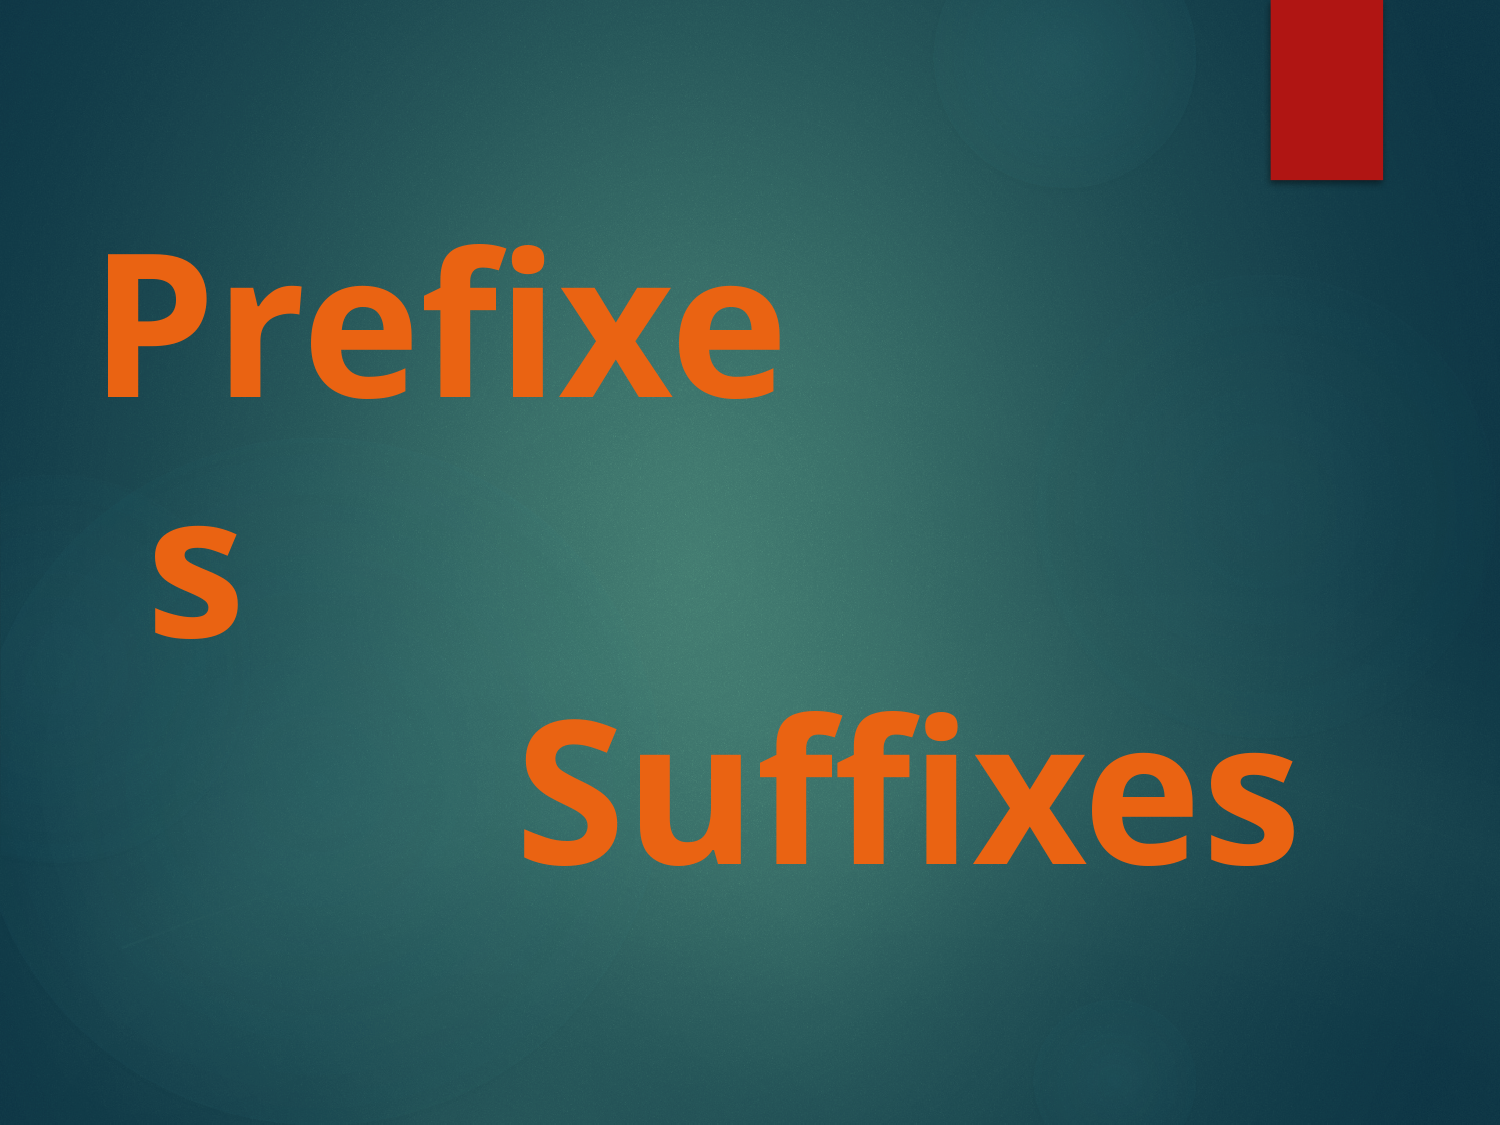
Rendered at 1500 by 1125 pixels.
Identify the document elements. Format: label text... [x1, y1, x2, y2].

list Prefixes [75, 37, 863, 838]
list Suffixes [500, 282, 1425, 1025]
